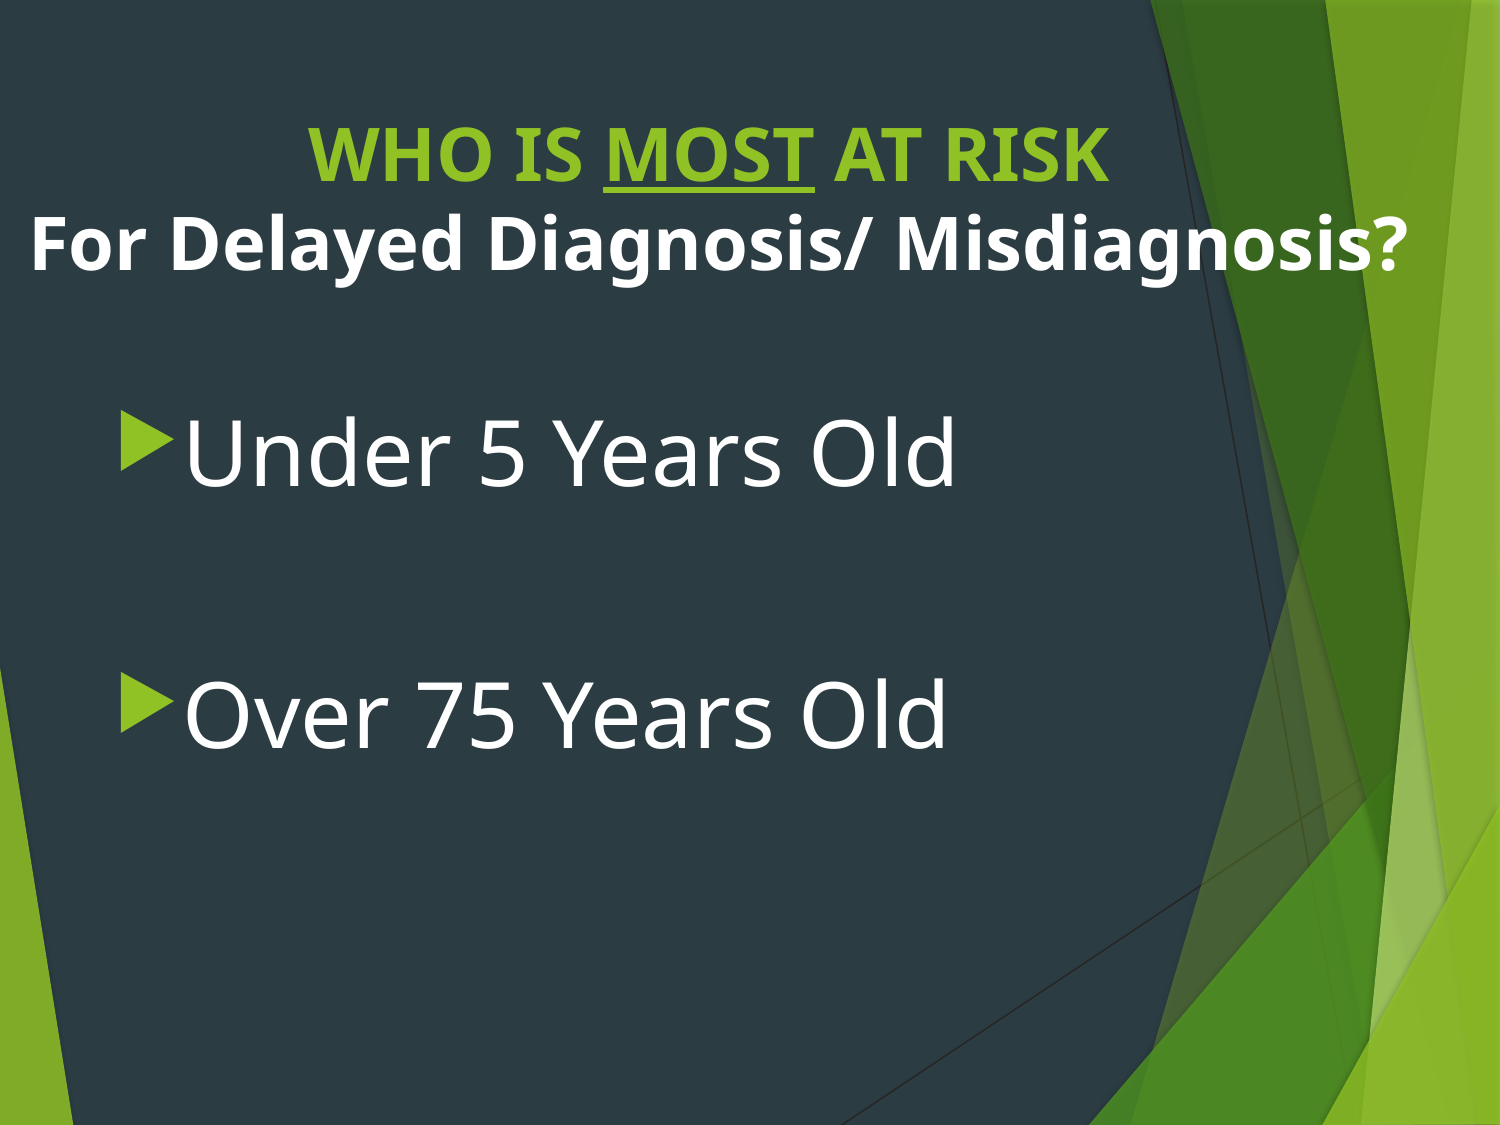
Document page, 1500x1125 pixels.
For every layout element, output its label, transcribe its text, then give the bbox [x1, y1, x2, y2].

list Under 5 Years Old Over 75 Years Old [99, 387, 1142, 1025]
title WHO IS MOST AT RISK For Delayed Diagnosis/ Misdiagnosis? [12, 99, 1425, 317]
